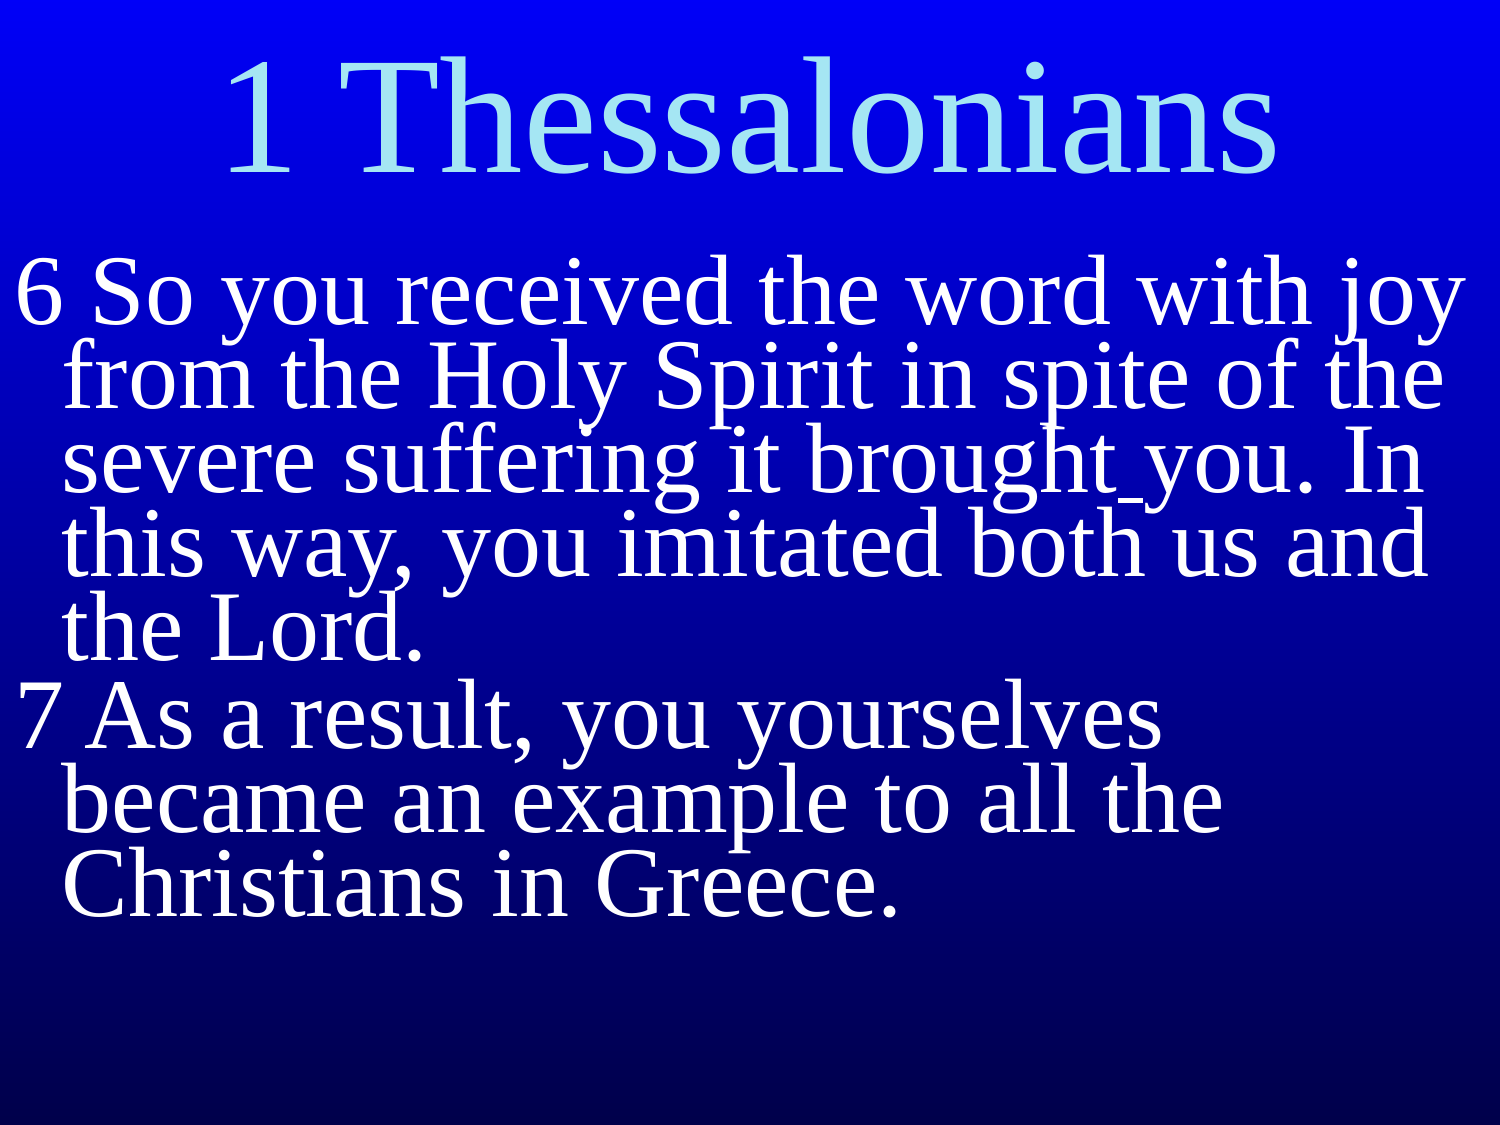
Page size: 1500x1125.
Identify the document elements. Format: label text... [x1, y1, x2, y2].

title 1 Thessalonians [0, 0, 1500, 249]
list 6 So you received the word with joy from the Holy Spirit in spite of the severe suffering it brought you. In this way, you imitated both us and the Lord. 7 As a result, you yourselves became an example to all the Christians in Greece. [0, 249, 1500, 1051]
